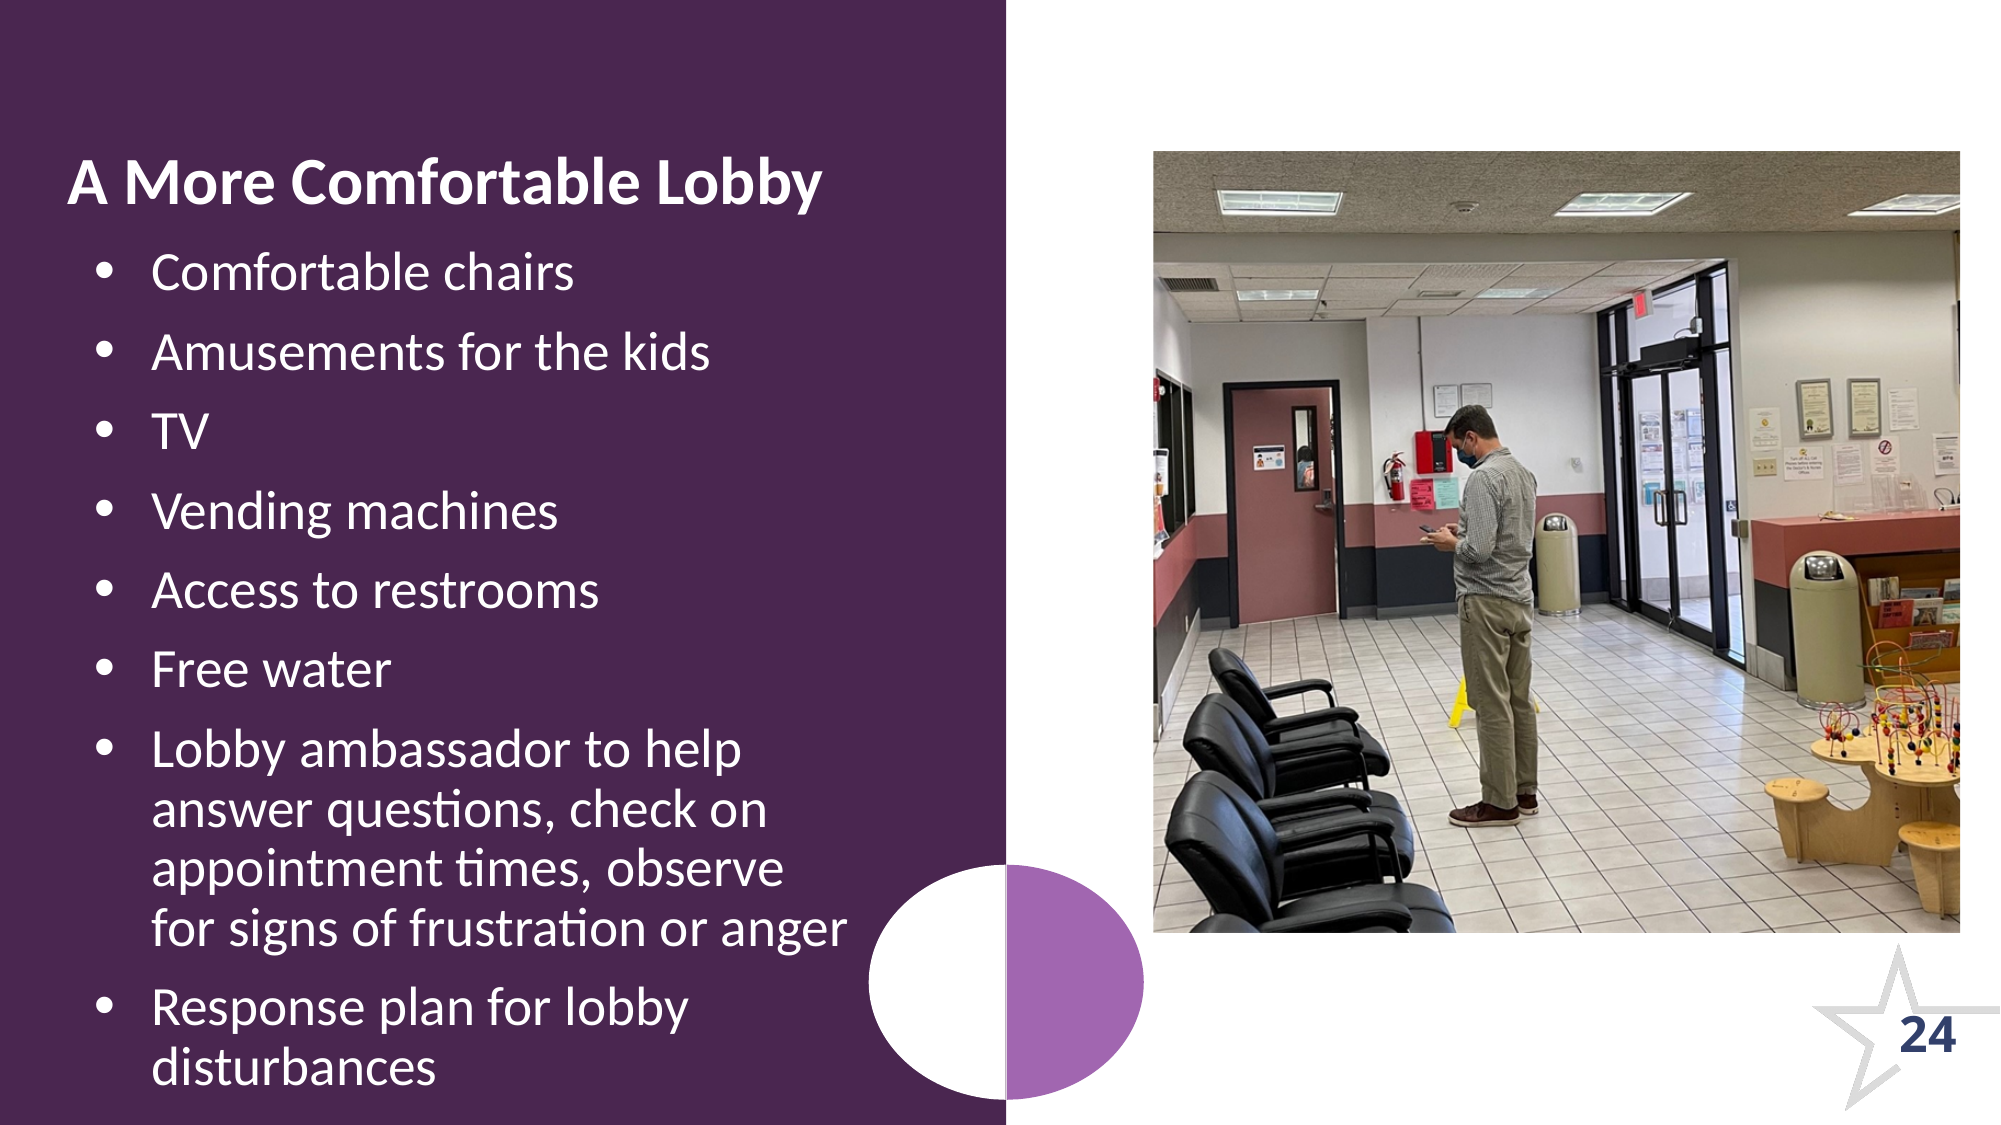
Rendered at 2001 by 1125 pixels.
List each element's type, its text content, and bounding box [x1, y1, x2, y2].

text_box Comfortable chairs Amusements for the kids TV Vending machines Access to restrooms Free water Lobby ambassador to help answer questions, check on appointment times, observe for signs of frustration or anger Response plan for lobby disturbances [78, 235, 869, 1125]
slide_number 24 [1521, 1018, 1972, 1079]
picture [1812, 943, 2000, 1111]
list A More Comfortable Lobby [52, 91, 964, 227]
picture [1153, 150, 1961, 933]
